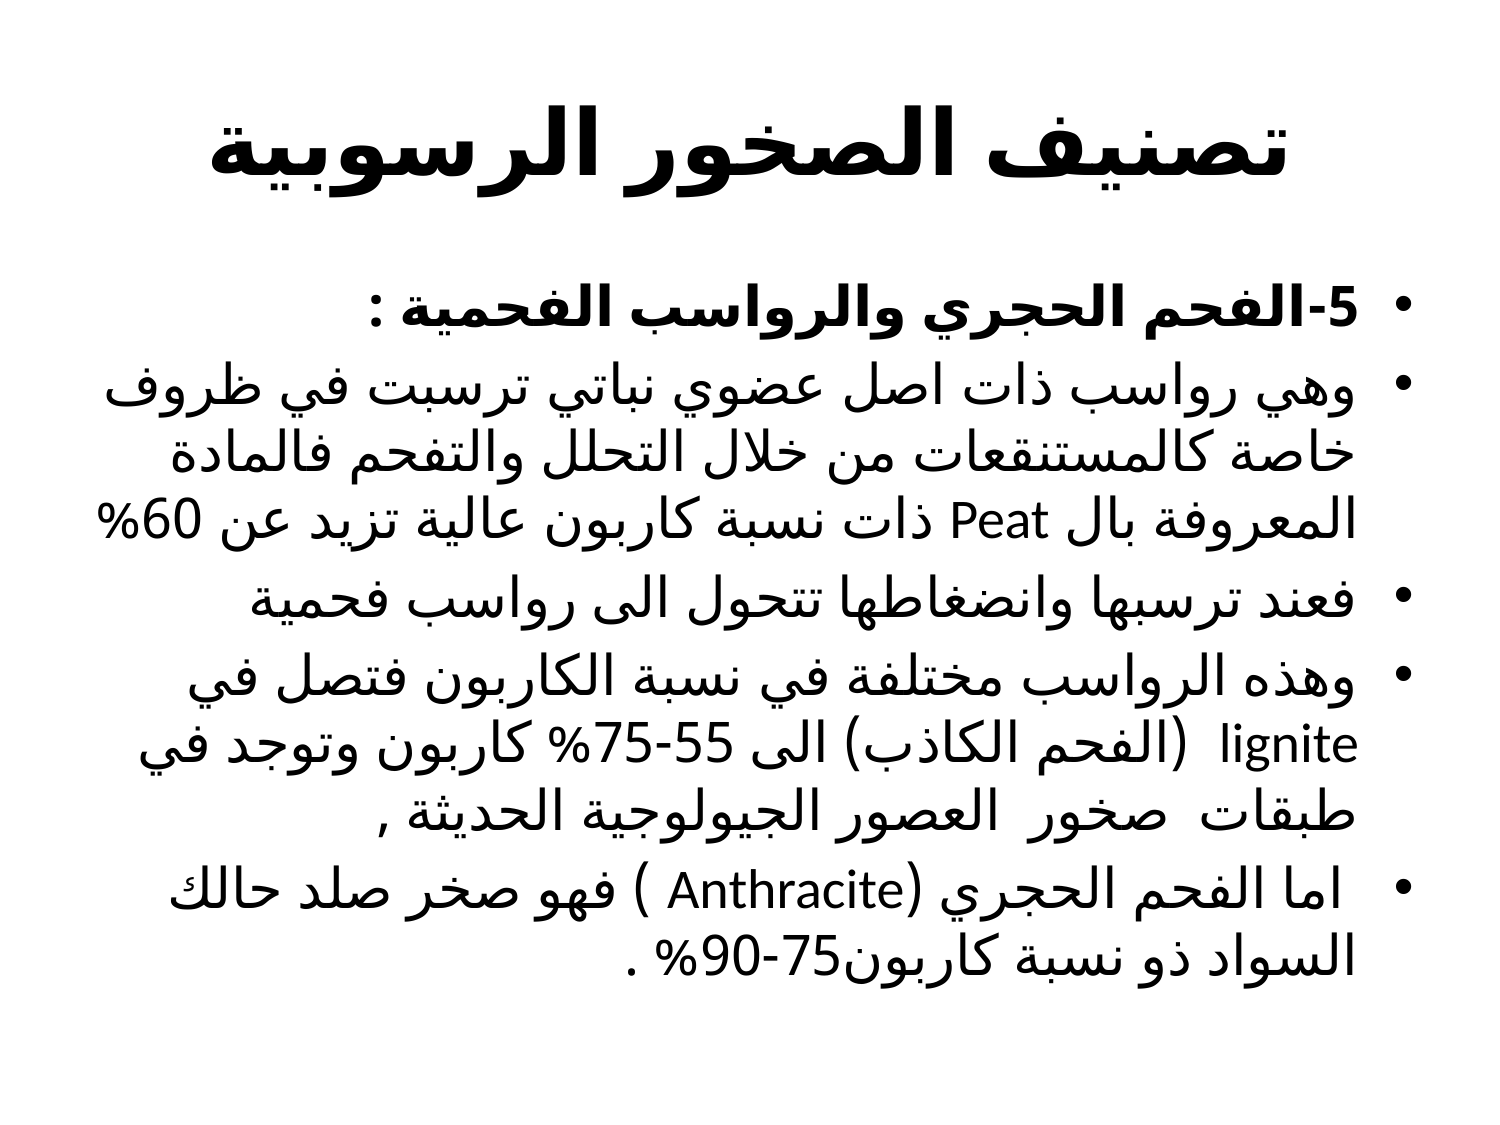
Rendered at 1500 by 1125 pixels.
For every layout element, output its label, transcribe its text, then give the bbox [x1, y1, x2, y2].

list 5-الفحم الحجري والرواسب الفحمية : وهي رواسب ذات اصل عضوي نباتي ترسبت في ظروف خاصة كالمستنقعات من خلال التحلل والتفحم فالمادة المعروفة بال Peat ذات نسبة كاربون عالية تزيد عن 60% فعند ترسبها وانضغاطها تتحول الى رواسب فحمية وهذه الرواسب مختلفة في نسبة الكاربون فتصل في lignite (الفحم الكاذب) الى 55-75% كاربون وتوجد في طبقات صخور العصور الجيولوجية الحديثة , اما الفحم الحجري (Anthracite ) فهو صخر صلد حالك السواد ذو نسبة كاربون75-90% . [75, 262, 1425, 1005]
title تصنيف الصخور الرسوبية [75, 45, 1425, 233]
